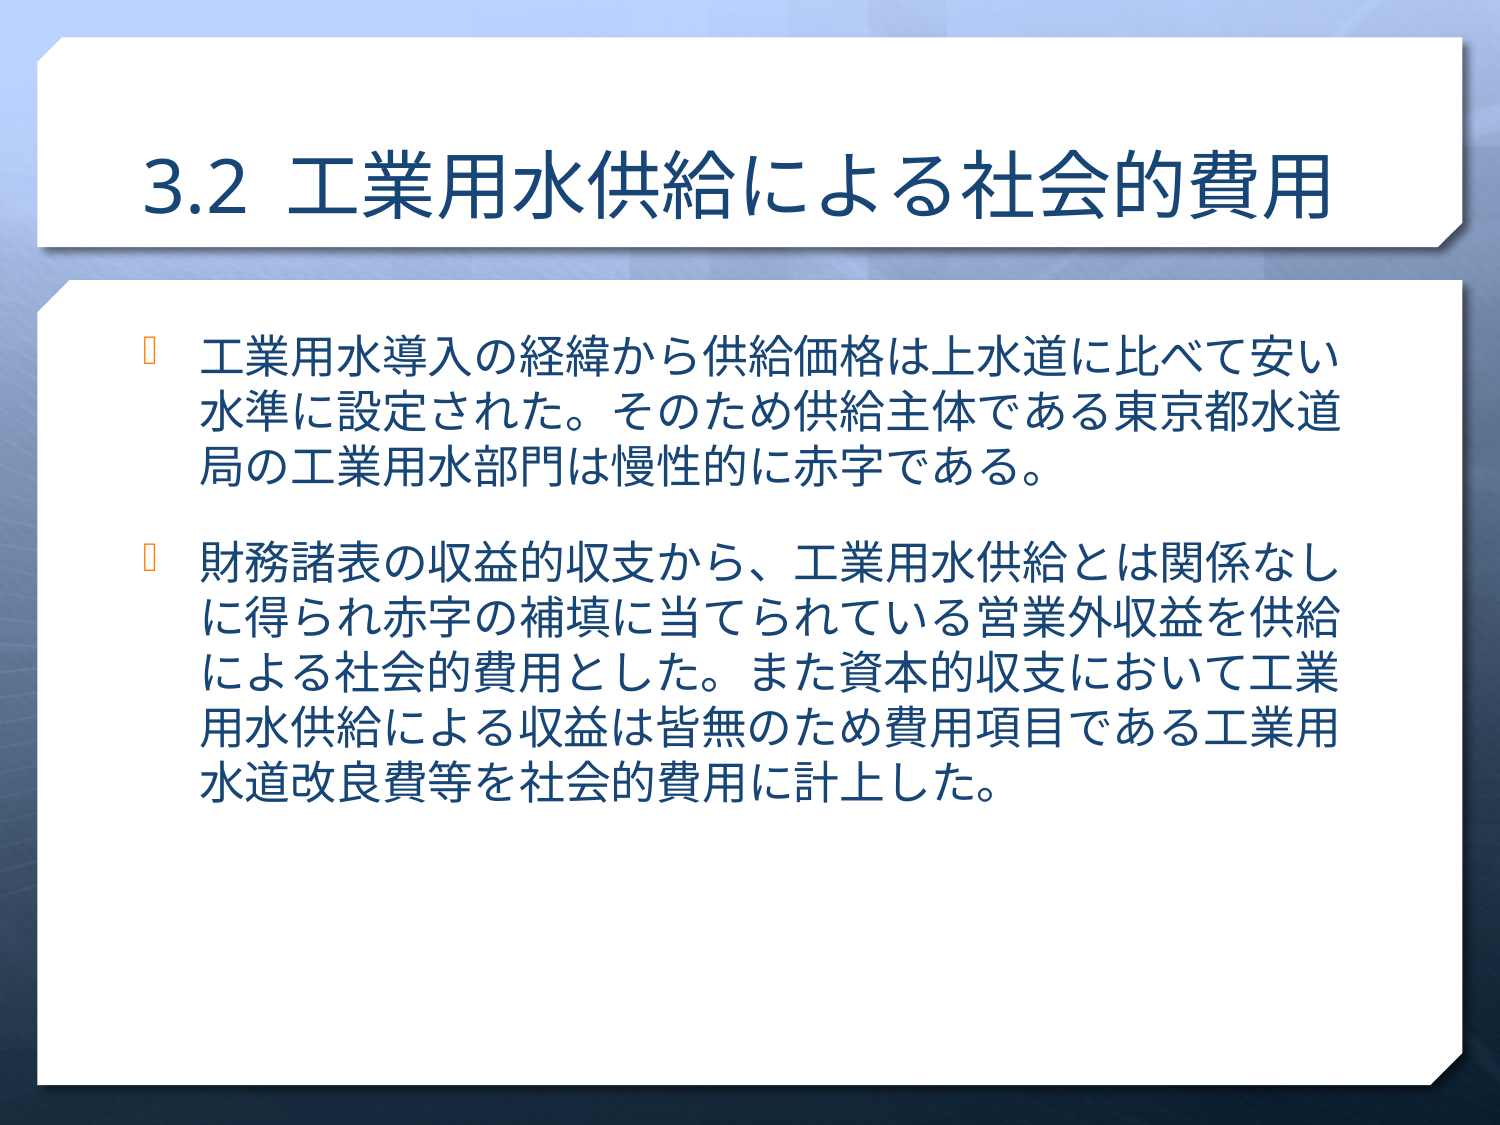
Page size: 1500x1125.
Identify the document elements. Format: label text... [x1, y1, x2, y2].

list 工業用水導入の経緯から供給価格は上水道に比べて安い水準に設定された。そのため供給主体である東京都水道局の工業用水部門は慢性的に赤字である。 財務諸表の収益的収支から、工業用水供給とは関係なしに得られ赤字の補填に当てられている営業外収益を供給による社会的費用とした。また資本的収支において工業用水供給による収益は皆無のため費用項目である工業用水道改良費等を社会的費用に計上した。 [127, 319, 1372, 978]
title 3.2 工業用水供給による社会的費用 [127, 48, 1372, 236]
